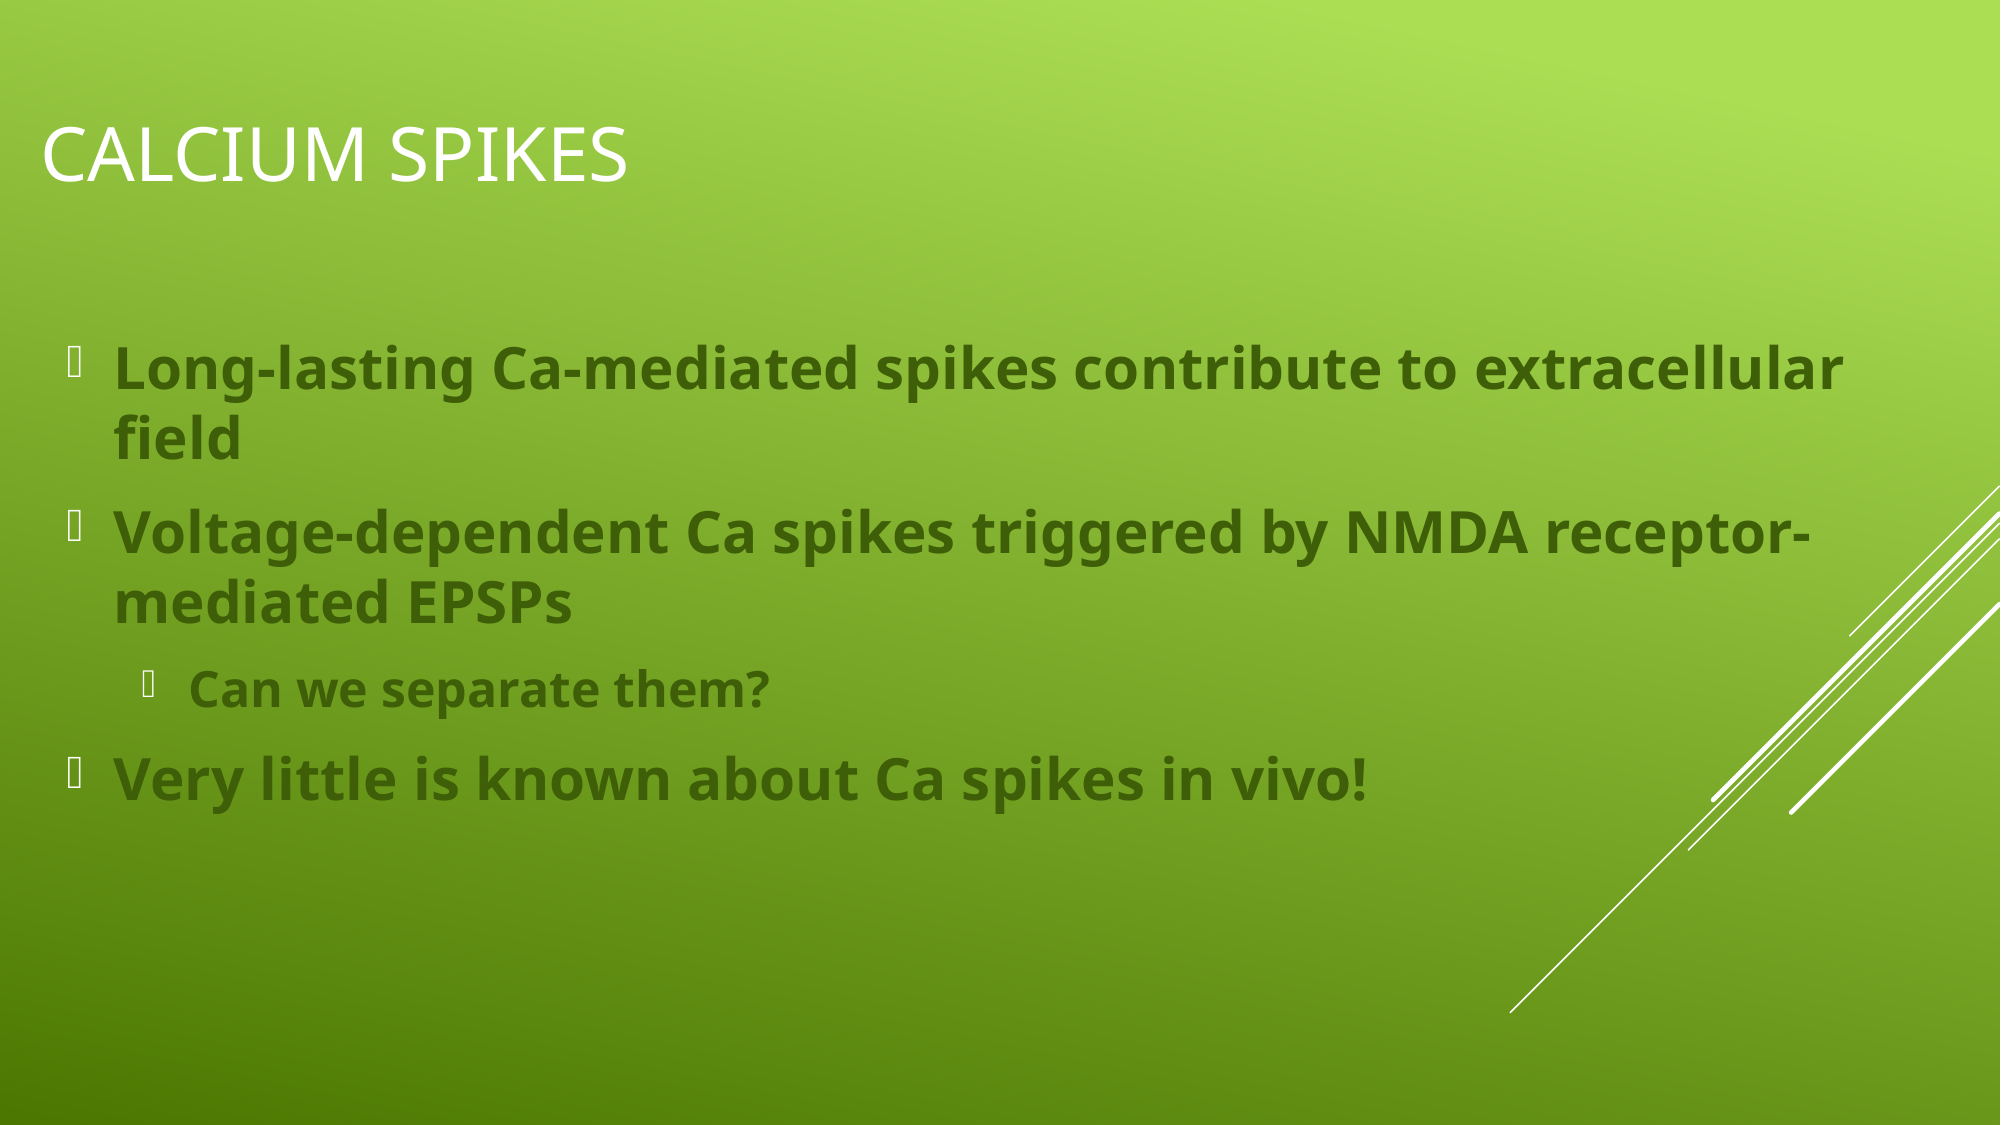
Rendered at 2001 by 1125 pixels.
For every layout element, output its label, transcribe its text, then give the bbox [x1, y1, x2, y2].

list Long-lasting Ca-mediated spikes contribute to extracellular field Voltage-dependent Ca spikes triggered by NMDA receptor-mediated EPSPs Can we separate them? Very little is known about Ca spikes in vivo! [51, 275, 1972, 869]
title Calcium spikes [25, 28, 1426, 276]
